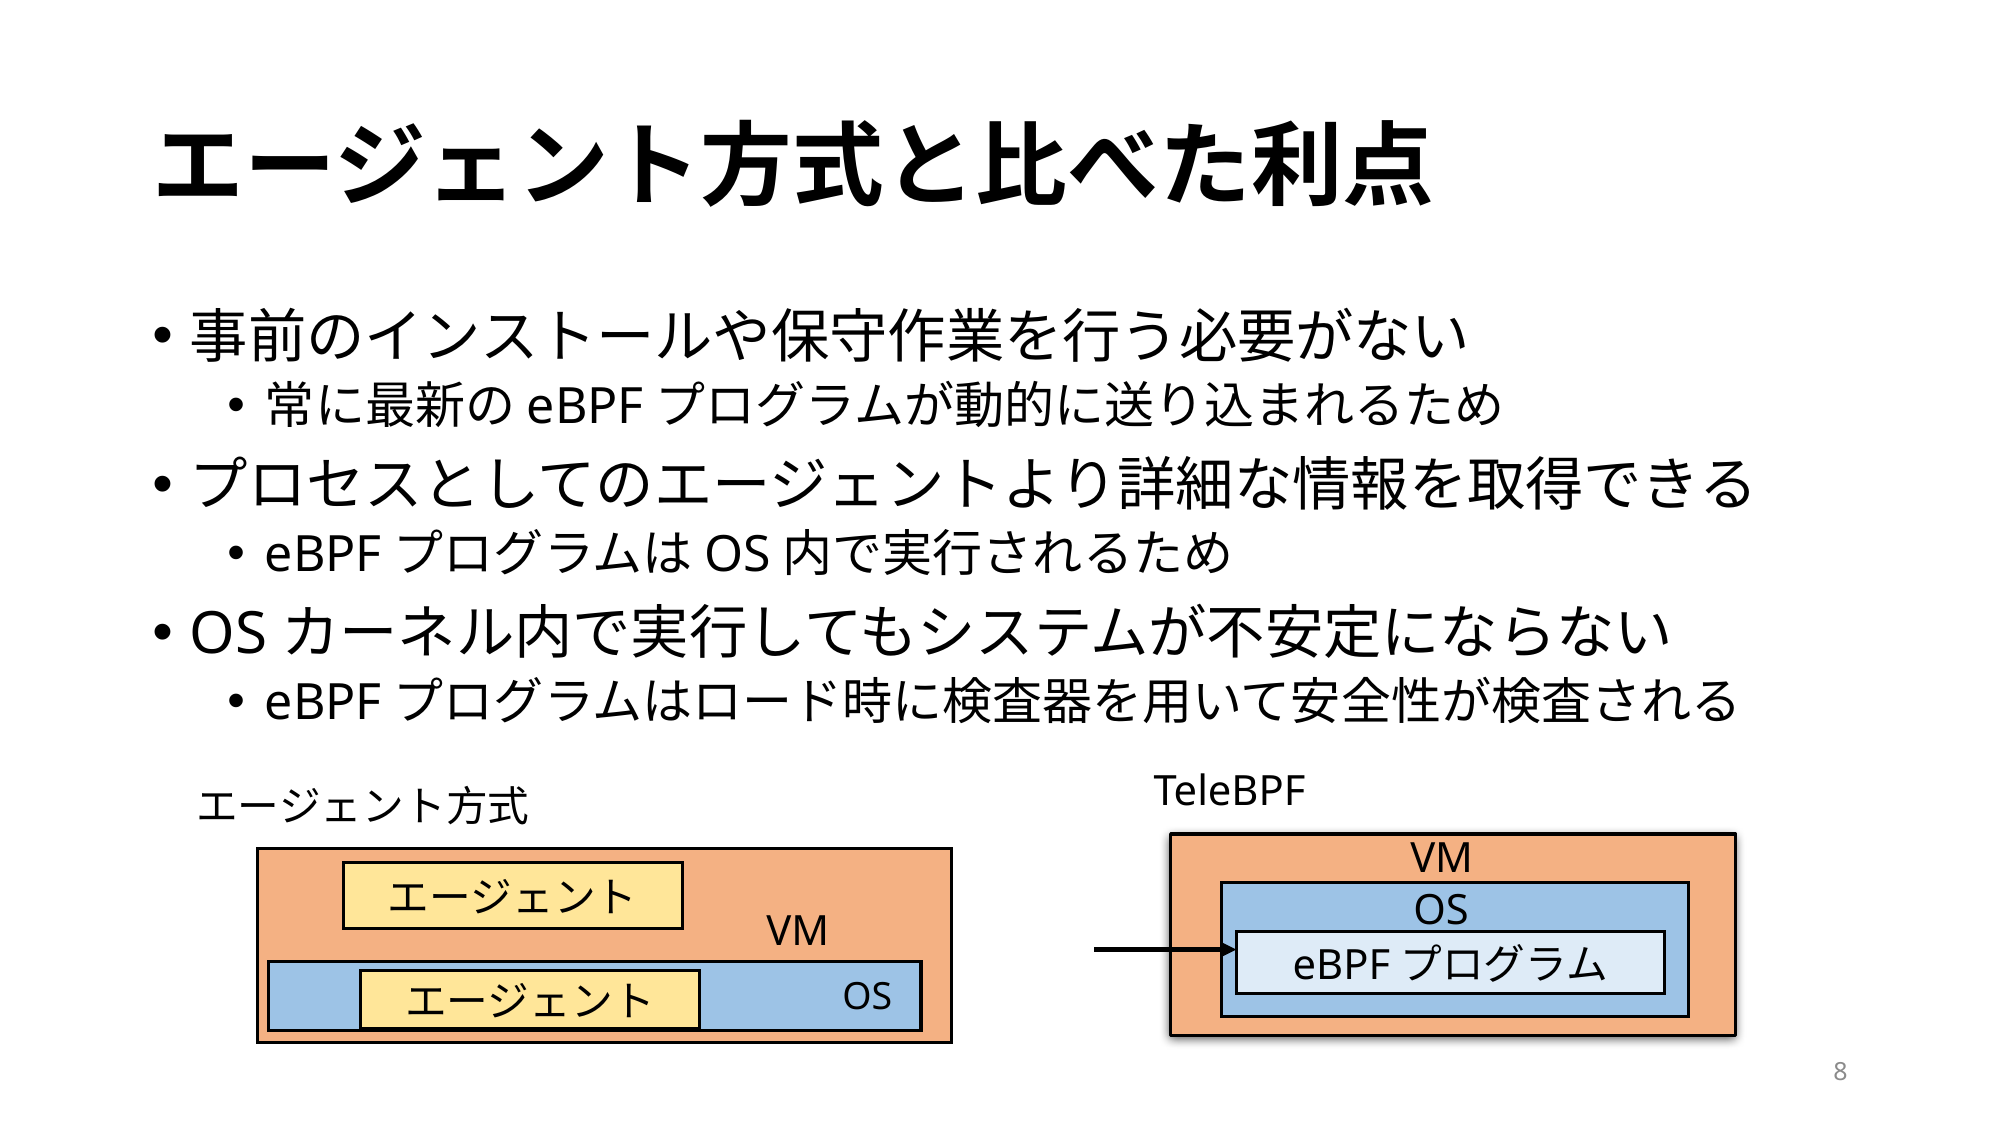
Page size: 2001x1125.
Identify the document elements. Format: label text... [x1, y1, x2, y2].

text_box TeleBPF [1138, 756, 1321, 821]
slide_number 8 [1412, 1042, 1863, 1103]
text_box エージェント [343, 862, 683, 929]
text_box OS [827, 964, 908, 1025]
text_box eBPFプログラム [1236, 931, 1665, 994]
text_box [1221, 882, 1689, 1017]
text_box VM [751, 895, 845, 961]
text_box エージェント [360, 970, 700, 1029]
text_box [268, 961, 921, 1031]
text_box エージェント方式 [181, 772, 545, 838]
text_box [257, 848, 952, 1043]
text_box OS [1398, 888, 1486, 941]
text_box VM [1395, 823, 1506, 888]
list 事前のインストールや保守作業を行う必要がない 常に最新のeBPFプログラムが動的に送り込まれるため プロセスとしてのエージェントより詳細な情報を取得できる eBPFプログラムはOS内で実行されるため OSカーネル内で実行してもシステムが不安定にならない eBPFプログラムはロード時に検査器を用いて安全性が検査される [137, 299, 1863, 1014]
text_box [1170, 833, 1736, 1036]
title エージェント方式と比べた利点 [137, 59, 1863, 278]
